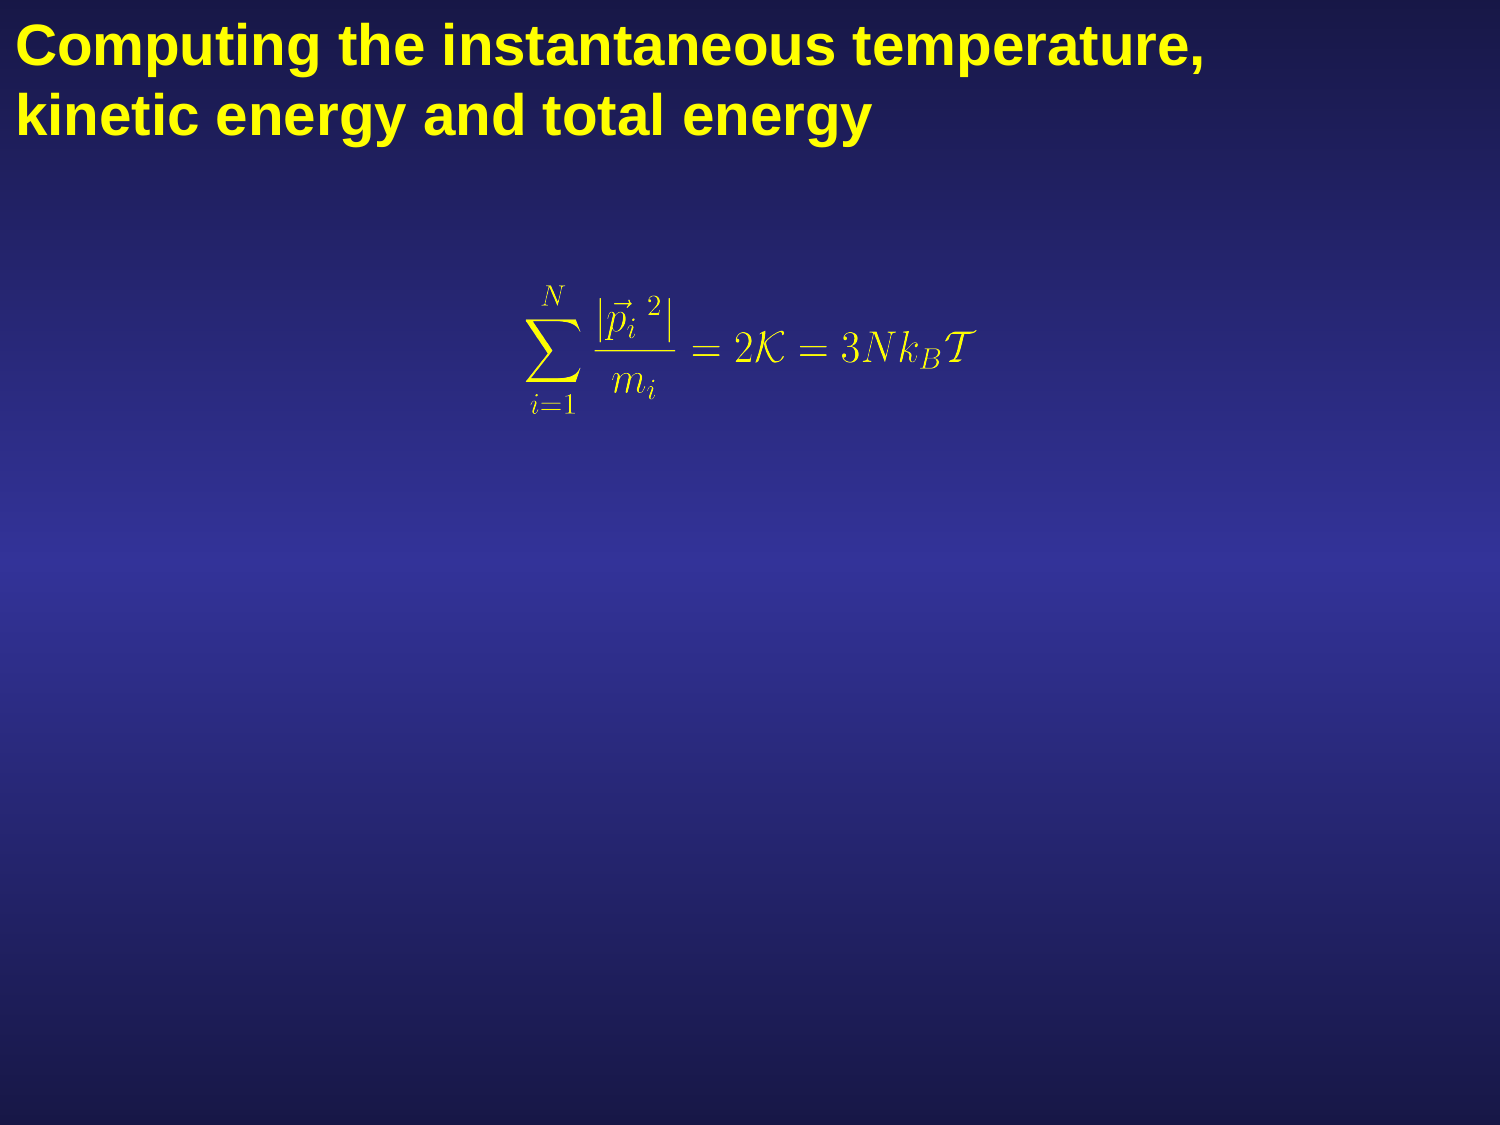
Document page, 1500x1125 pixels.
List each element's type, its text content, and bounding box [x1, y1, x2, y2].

picture [521, 282, 978, 417]
text_box Computing the instantaneous temperature, kinetic energy and total energy [0, 0, 1246, 155]
